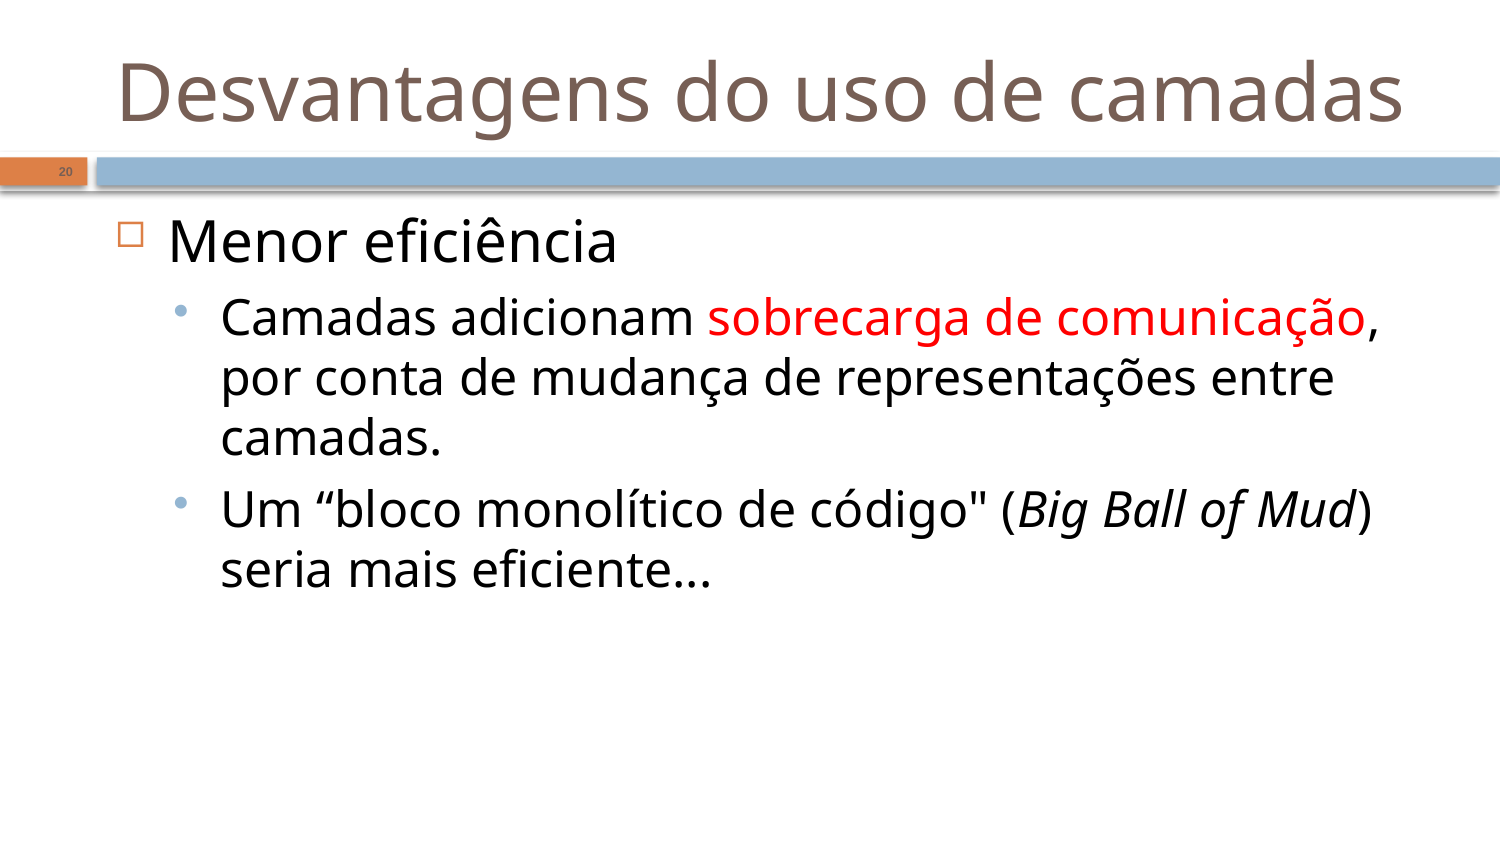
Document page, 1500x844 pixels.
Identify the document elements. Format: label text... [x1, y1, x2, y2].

title Desvantagens do uso de camadas [100, 28, 1438, 150]
list Menor eficiência Camadas adicionam sobrecarga de comunicação, por conta de mudança de representações entre camadas. Um “bloco monolítico de código" (Big Ball of Mud) seria mais eficiente... [100, 196, 1438, 750]
slide_number 20 [0, 156, 88, 187]
